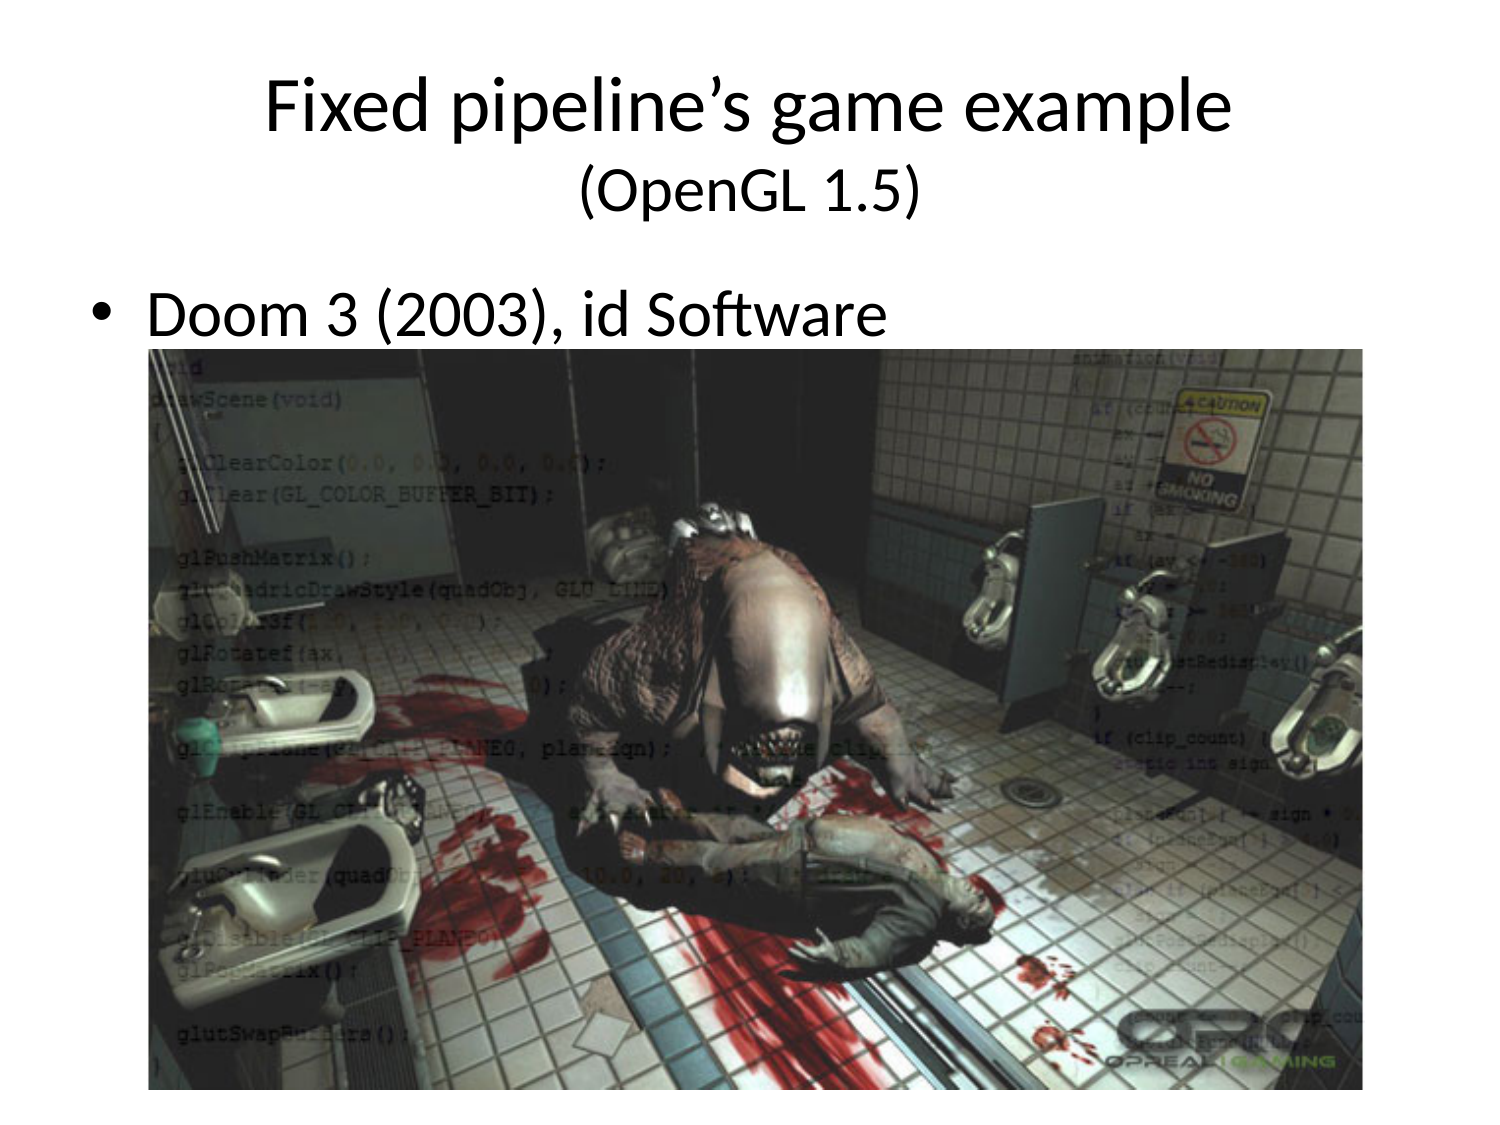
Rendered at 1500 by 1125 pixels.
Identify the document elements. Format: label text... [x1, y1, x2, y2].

list Doom 3 (2003), id Software [75, 262, 1425, 1005]
title Fixed pipeline’s game example (OpenGL 1.5) [75, 45, 1425, 233]
picture [147, 349, 1365, 1090]
